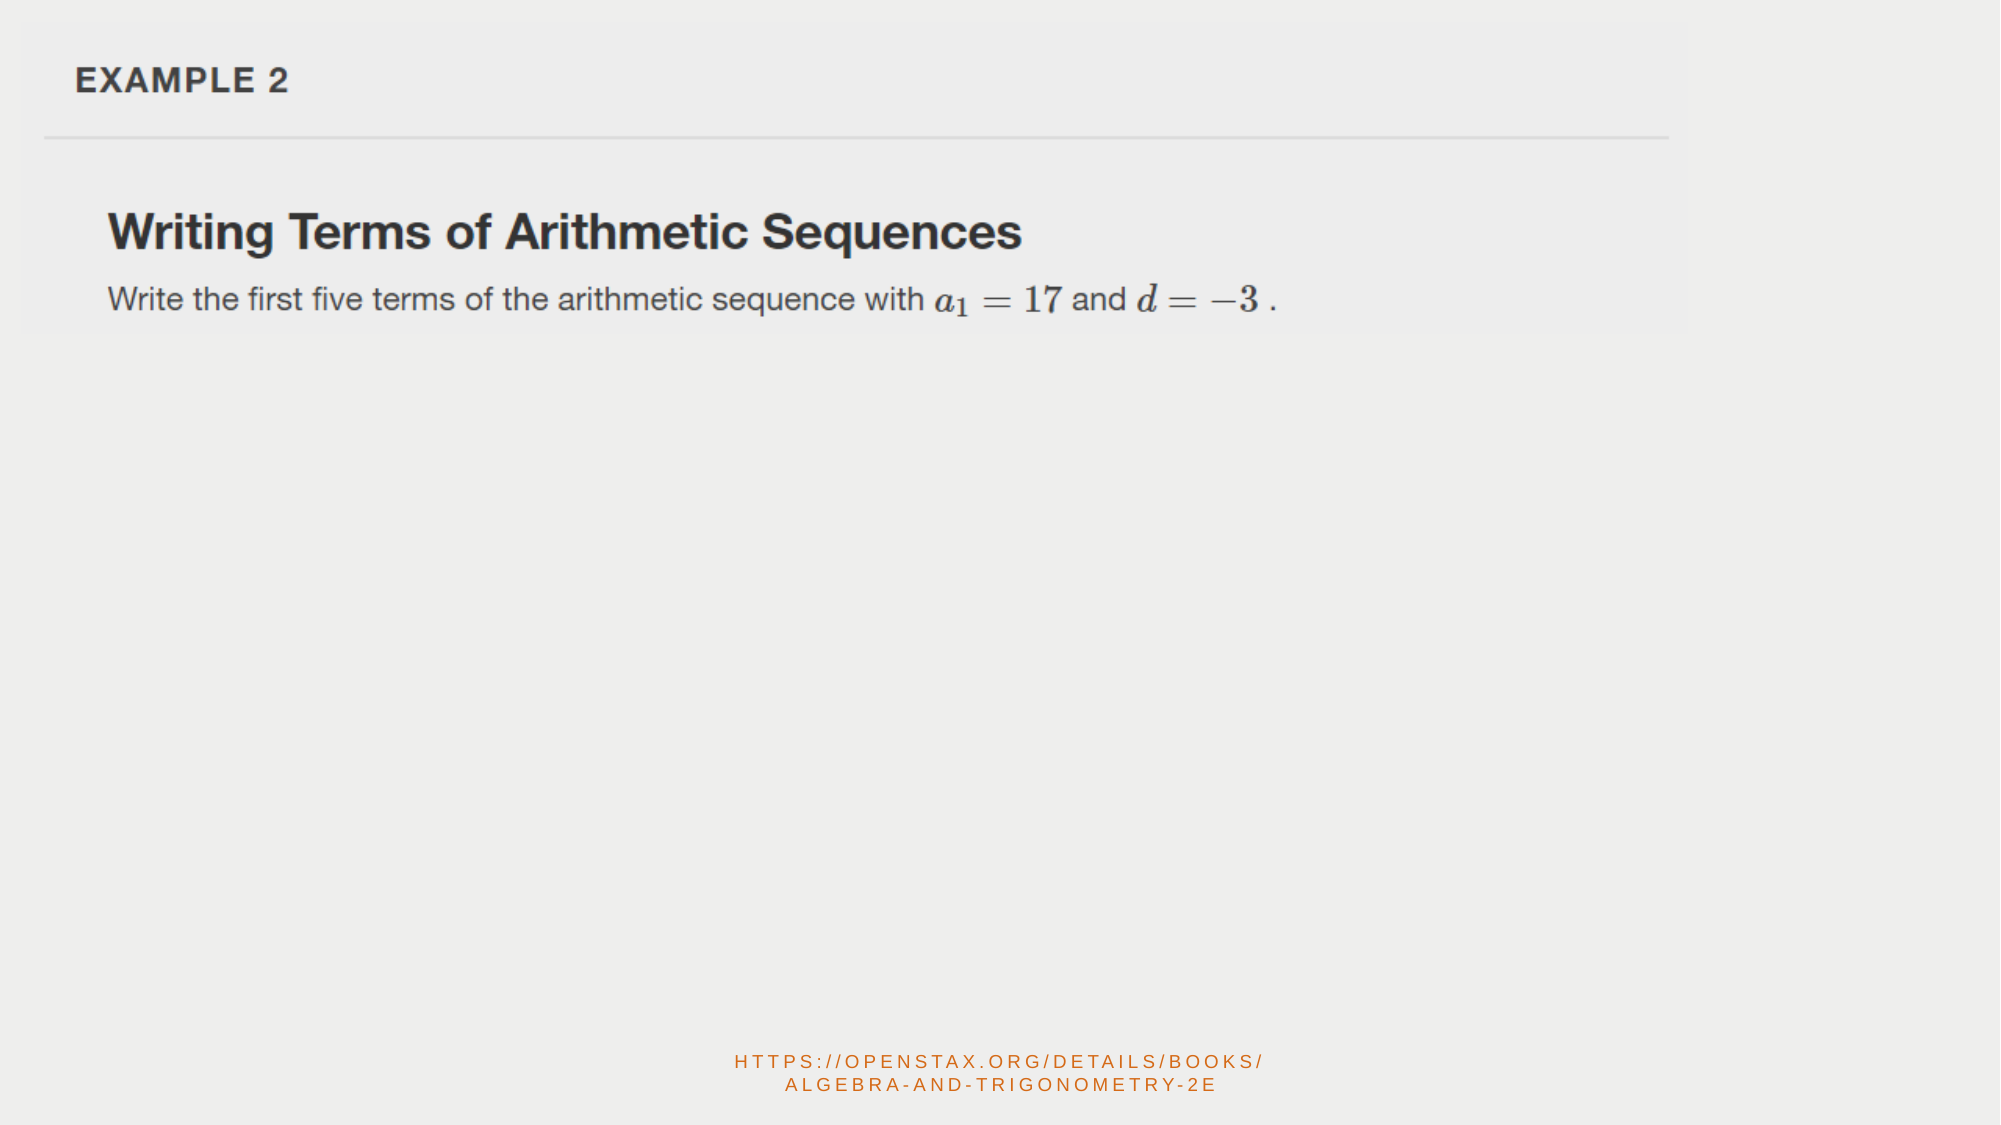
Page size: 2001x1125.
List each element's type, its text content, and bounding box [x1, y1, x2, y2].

footer https://openstax.org/details/books/algebra-and-trigonometry-2e [662, 1042, 1338, 1103]
picture [21, 22, 1688, 334]
